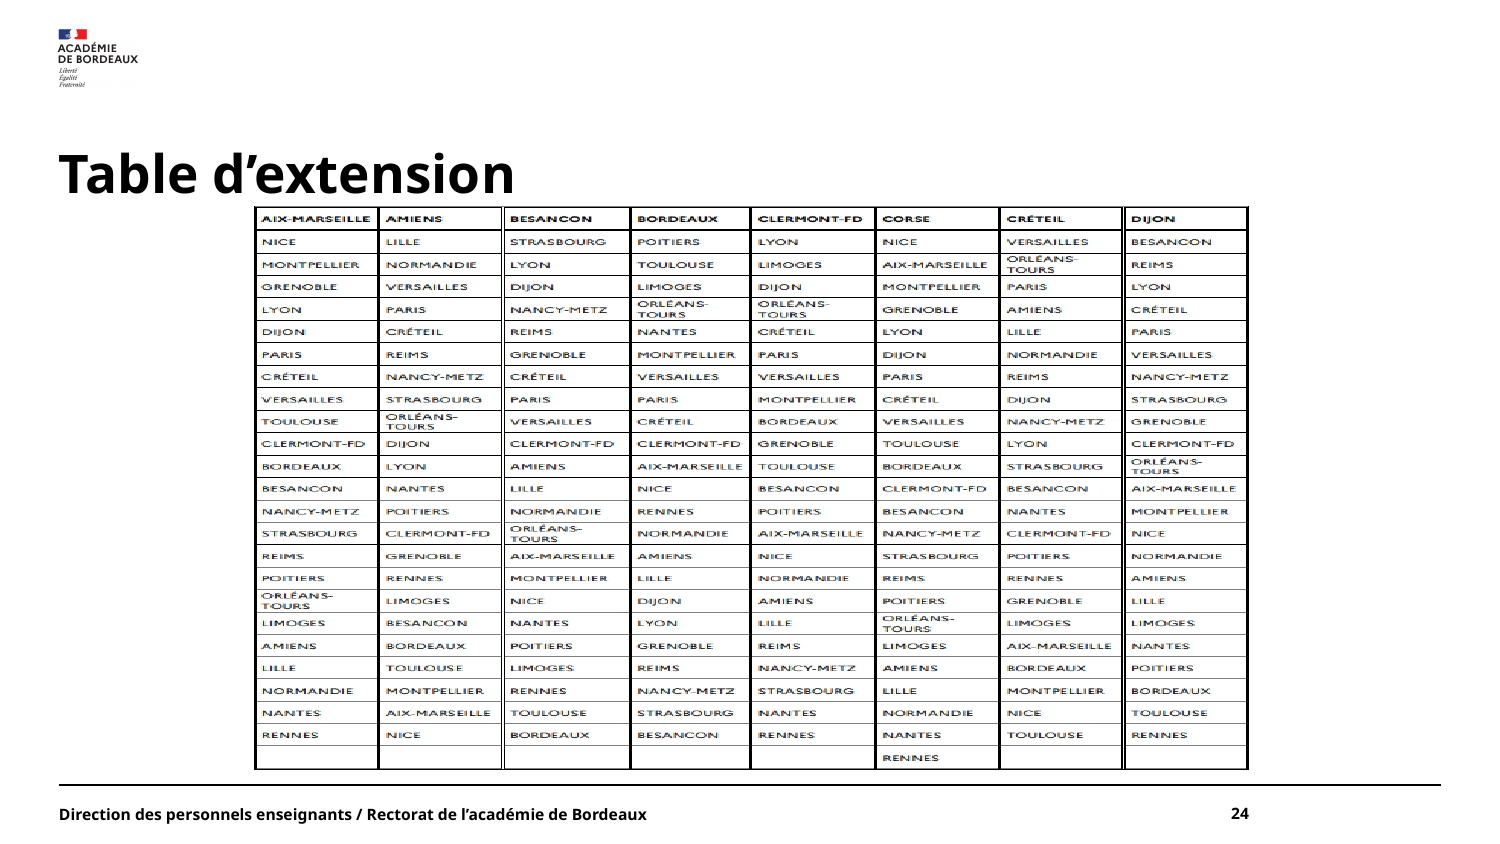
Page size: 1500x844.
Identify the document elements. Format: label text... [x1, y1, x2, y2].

footer Direction des personnels enseignants / Rectorat de l’académie de Bordeaux [59, 784, 1027, 844]
slide_number 24 [1027, 785, 1249, 844]
picture [241, 202, 1282, 777]
title Table d’extension [59, 147, 1441, 266]
picture [57, 28, 139, 88]
slide_number [1249, 784, 1441, 844]
